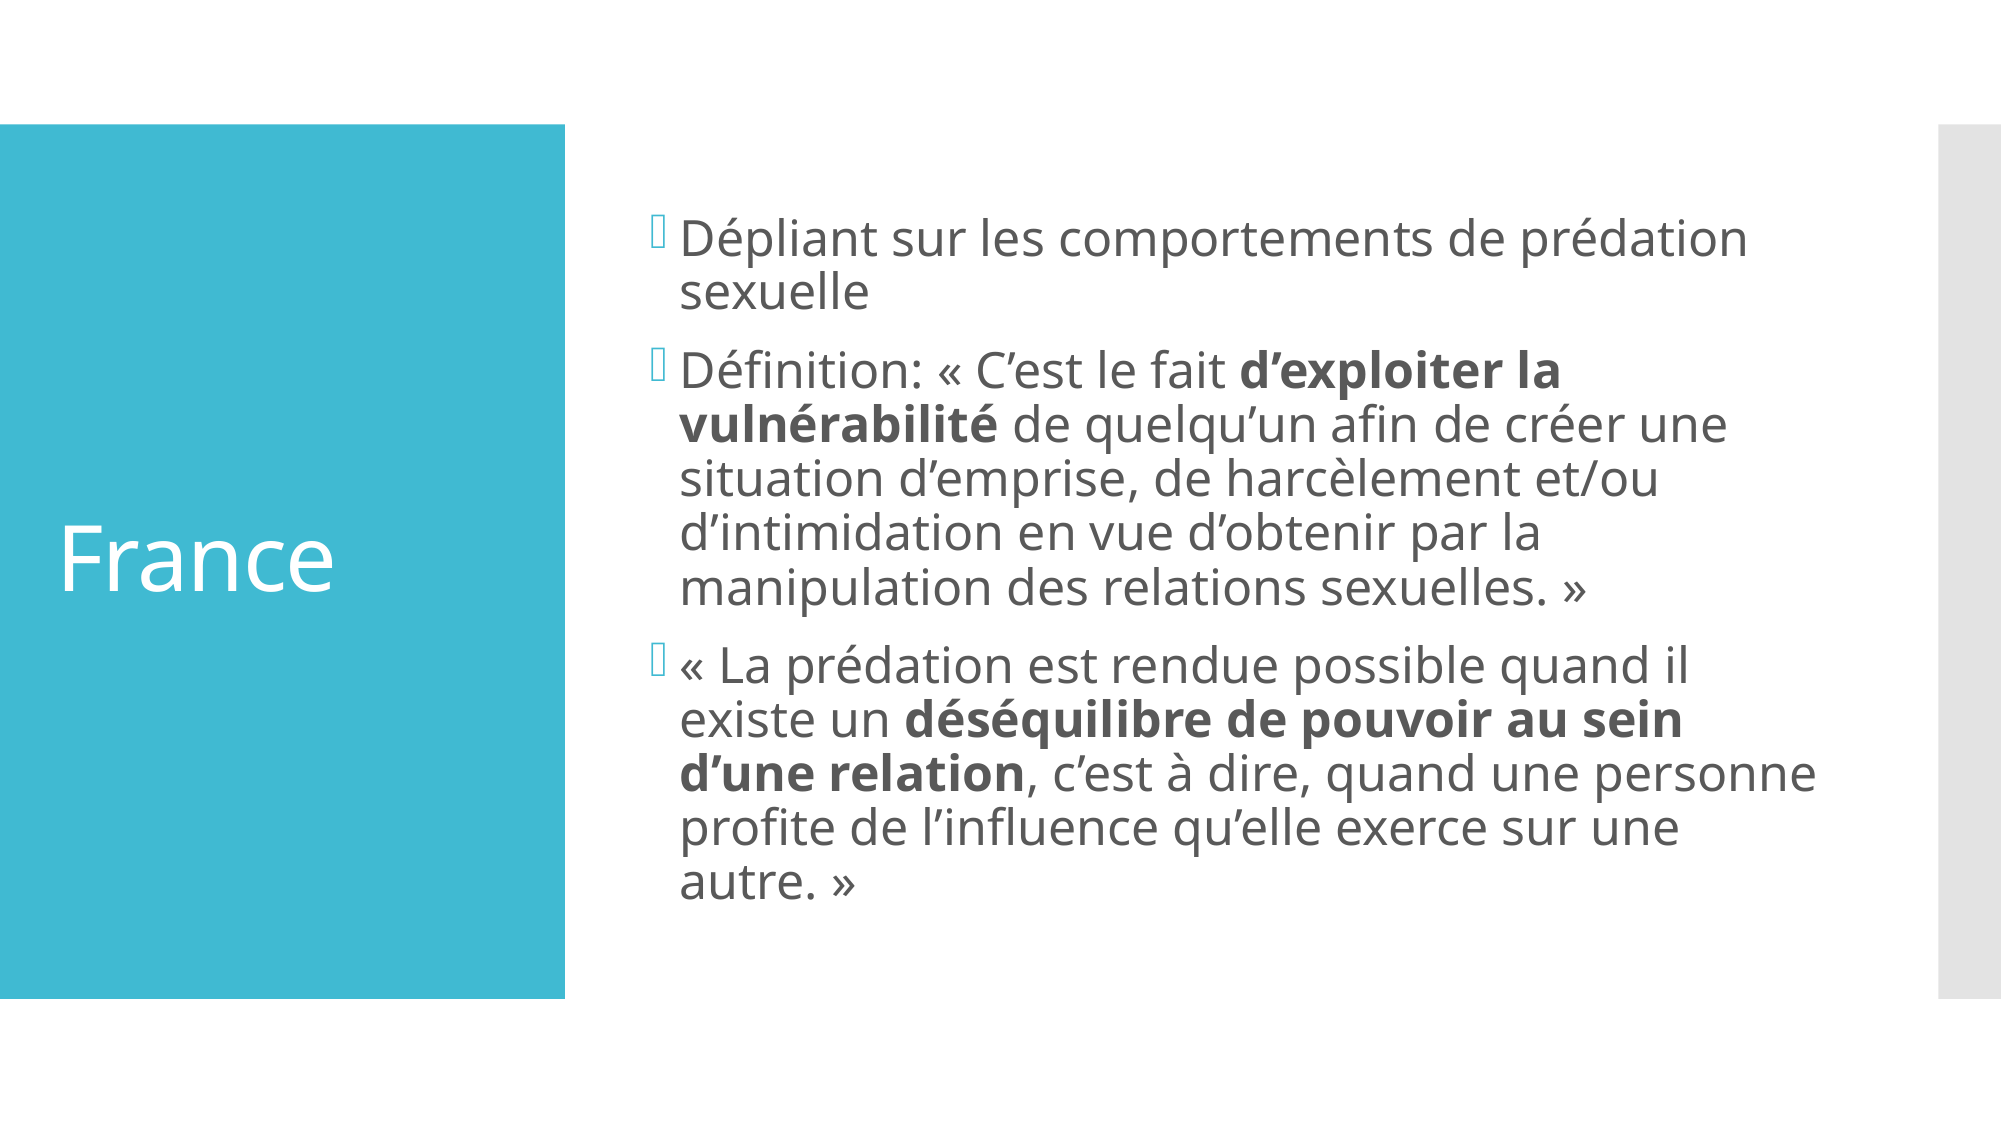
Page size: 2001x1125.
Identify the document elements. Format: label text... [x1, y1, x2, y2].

title France [41, 184, 525, 940]
list Dépliant sur les comportements de prédation sexuelle Définition: « C’est le fait d’exploiter la vulnérabilité de quelqu’un afin de créer une situation d’emprise, de harcèlement et/ou d’intimidation en vue d’obtenir par la manipulation des relations sexuelles. » « La prédation est rendue possible quand il existe un déséquilibre de pouvoir au sein d’une relation, c’est à dire, quand une personne profite de l’influence qu’elle exerce sur une autre. » [634, 141, 1835, 982]
